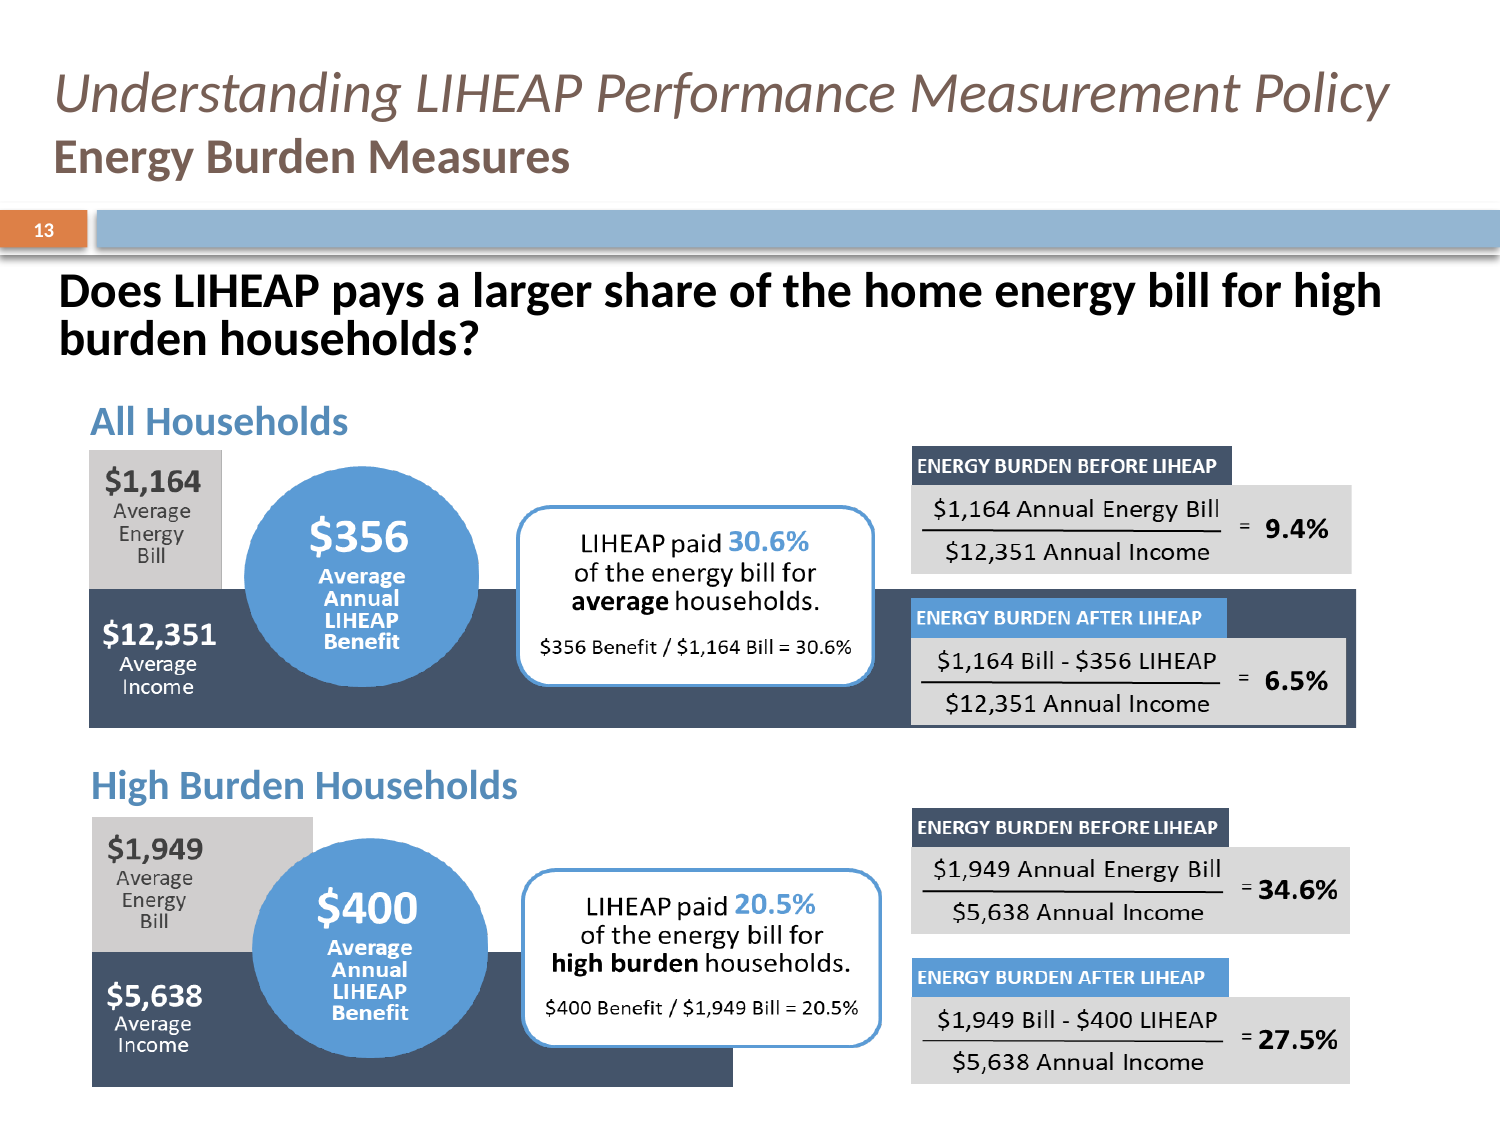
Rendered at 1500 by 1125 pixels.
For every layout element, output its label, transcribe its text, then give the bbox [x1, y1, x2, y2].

picture [902, 444, 1348, 735]
text_box Does LIHEAP pays a larger share of the home energy bill for high burden households? [43, 262, 1500, 373]
title Understanding LIHEAP Performance Measurement Policy Energy Burden Measures [0, 37, 1500, 200]
slide_number 13 [0, 208, 88, 249]
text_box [69, 375, 1357, 1095]
picture [520, 868, 882, 1049]
picture [902, 807, 1357, 1093]
picture [515, 504, 876, 688]
